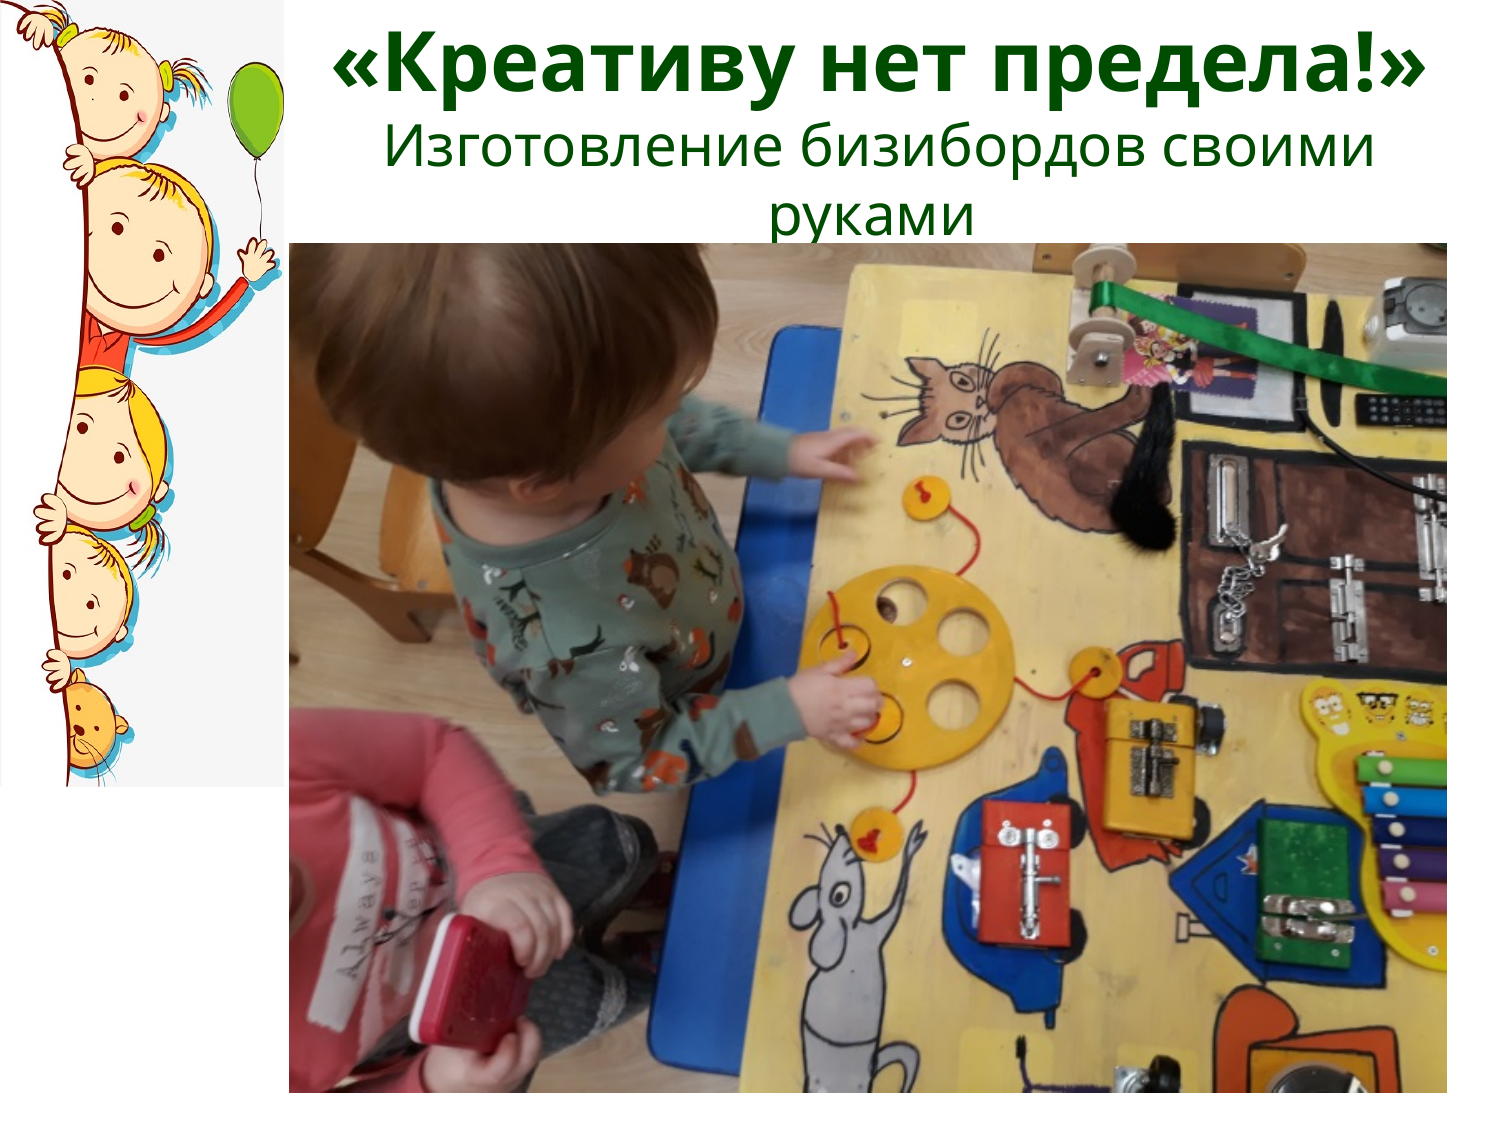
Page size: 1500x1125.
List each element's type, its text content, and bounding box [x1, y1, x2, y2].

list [0, 0, 285, 788]
title «Креативу нет предела!» Изготовление бизибордов своими руками [287, 0, 1500, 256]
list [288, 243, 1448, 1093]
